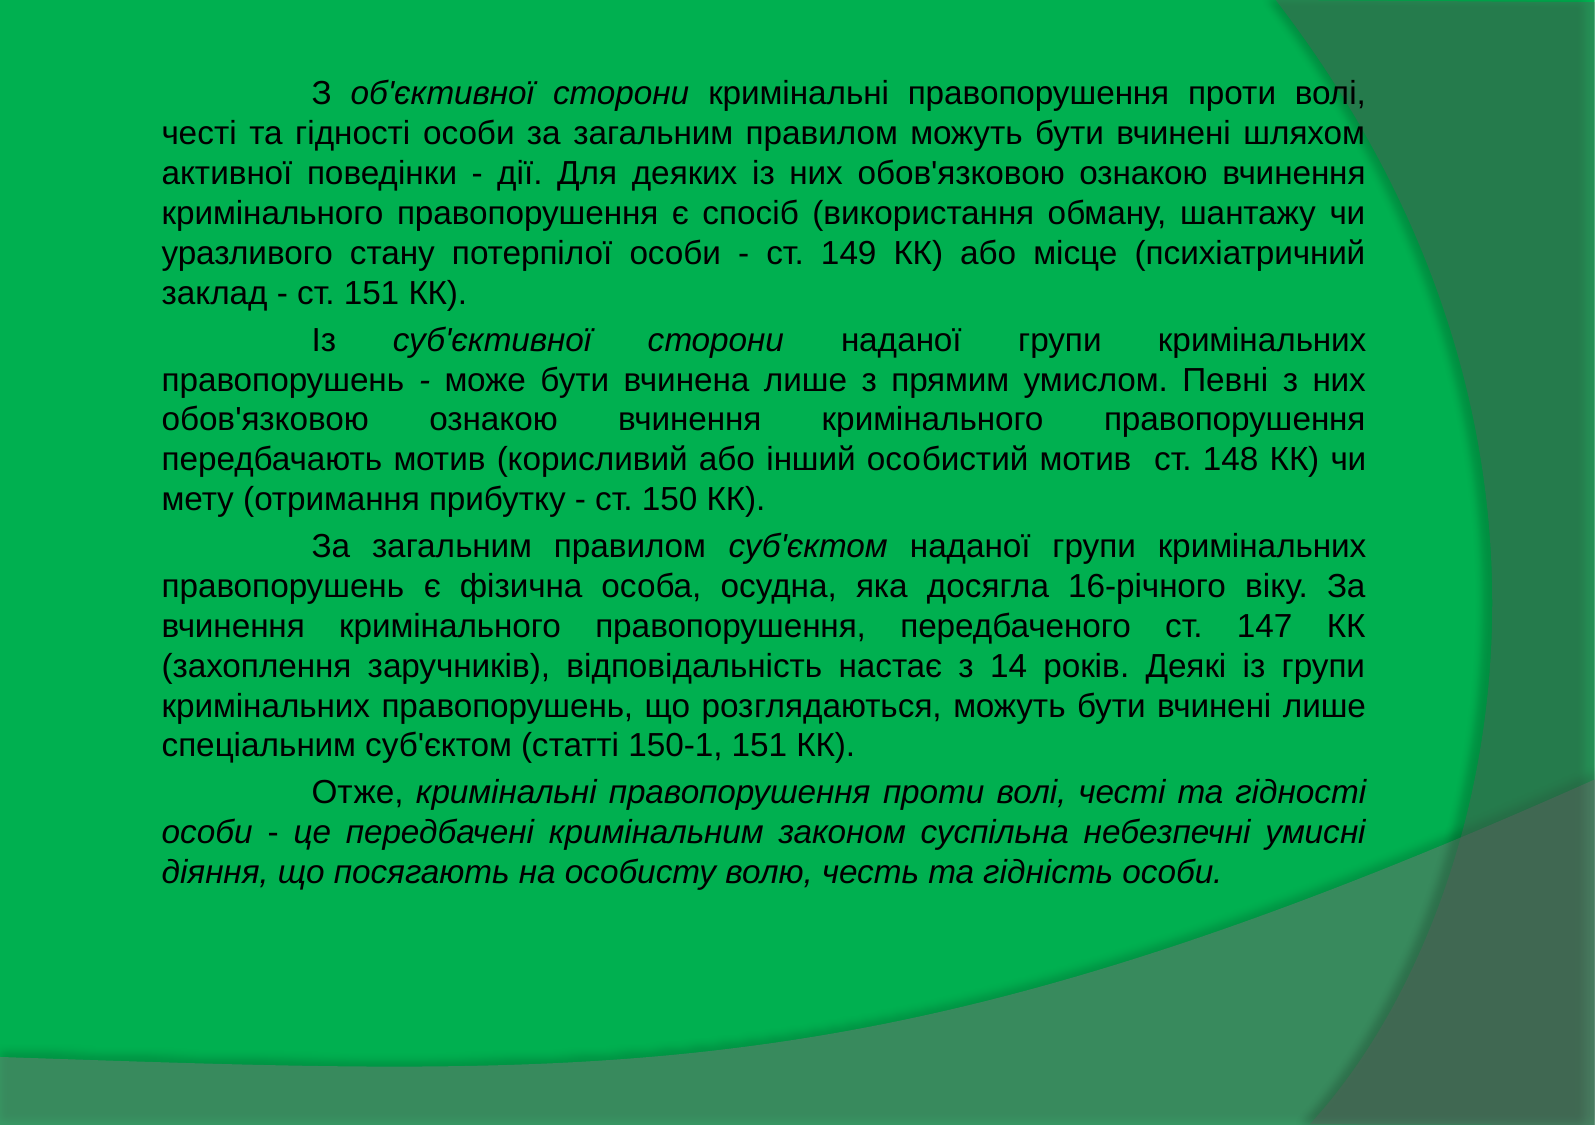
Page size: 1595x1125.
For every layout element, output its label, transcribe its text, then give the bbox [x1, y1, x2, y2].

list З об'єктивної сторони кримінальні правопорушення проти волі, честі та гідності особи за загальним правилом можуть бути вчинені шляхом активної поведін­ки - дії. Для деяких із них обов'язковою ознакою вчинення кримінального правопорушення є спосіб (використання обману, шантажу чи уразливого стану потерпілої особи - ст. 149 КК) або місце (психіатричний заклад - ст. 151 КК). Із суб'єктивної сторони наданої групи кримінальних правопорушень - може бути вчи­нена лише з прямим умислом. Певні з них обов'язковою ознакою вчинення кримінального правопорушення передбачають мотив (корисливий або інший осо­бистий мотив ст. 148 КК) чи мету (отримання прибутку - ст. 150 КК). За загальним правилом суб'єктом наданої групи кримінальних правопорушень є фізична особа, осудна, яка досягла 16-річного віку. За вчинення кримінального правопорушення, передбаченого ст. 147 КК (захоплення заручників), відповідальність настає з 14 років. Деякі із групи кримінальних правопорушень, що роз­глядаються, можуть бути вчинені лише спеціальним суб'єктом (статті 150-1, 151 КК). Отже, кримінальні правопорушення проти волі, честі та гідності особи - це передба­чені кримінальним законом суспільна небезпечні умисні діяння, що посягають на особисту волю, честь та гідність особи. [78, 64, 1383, 1005]
